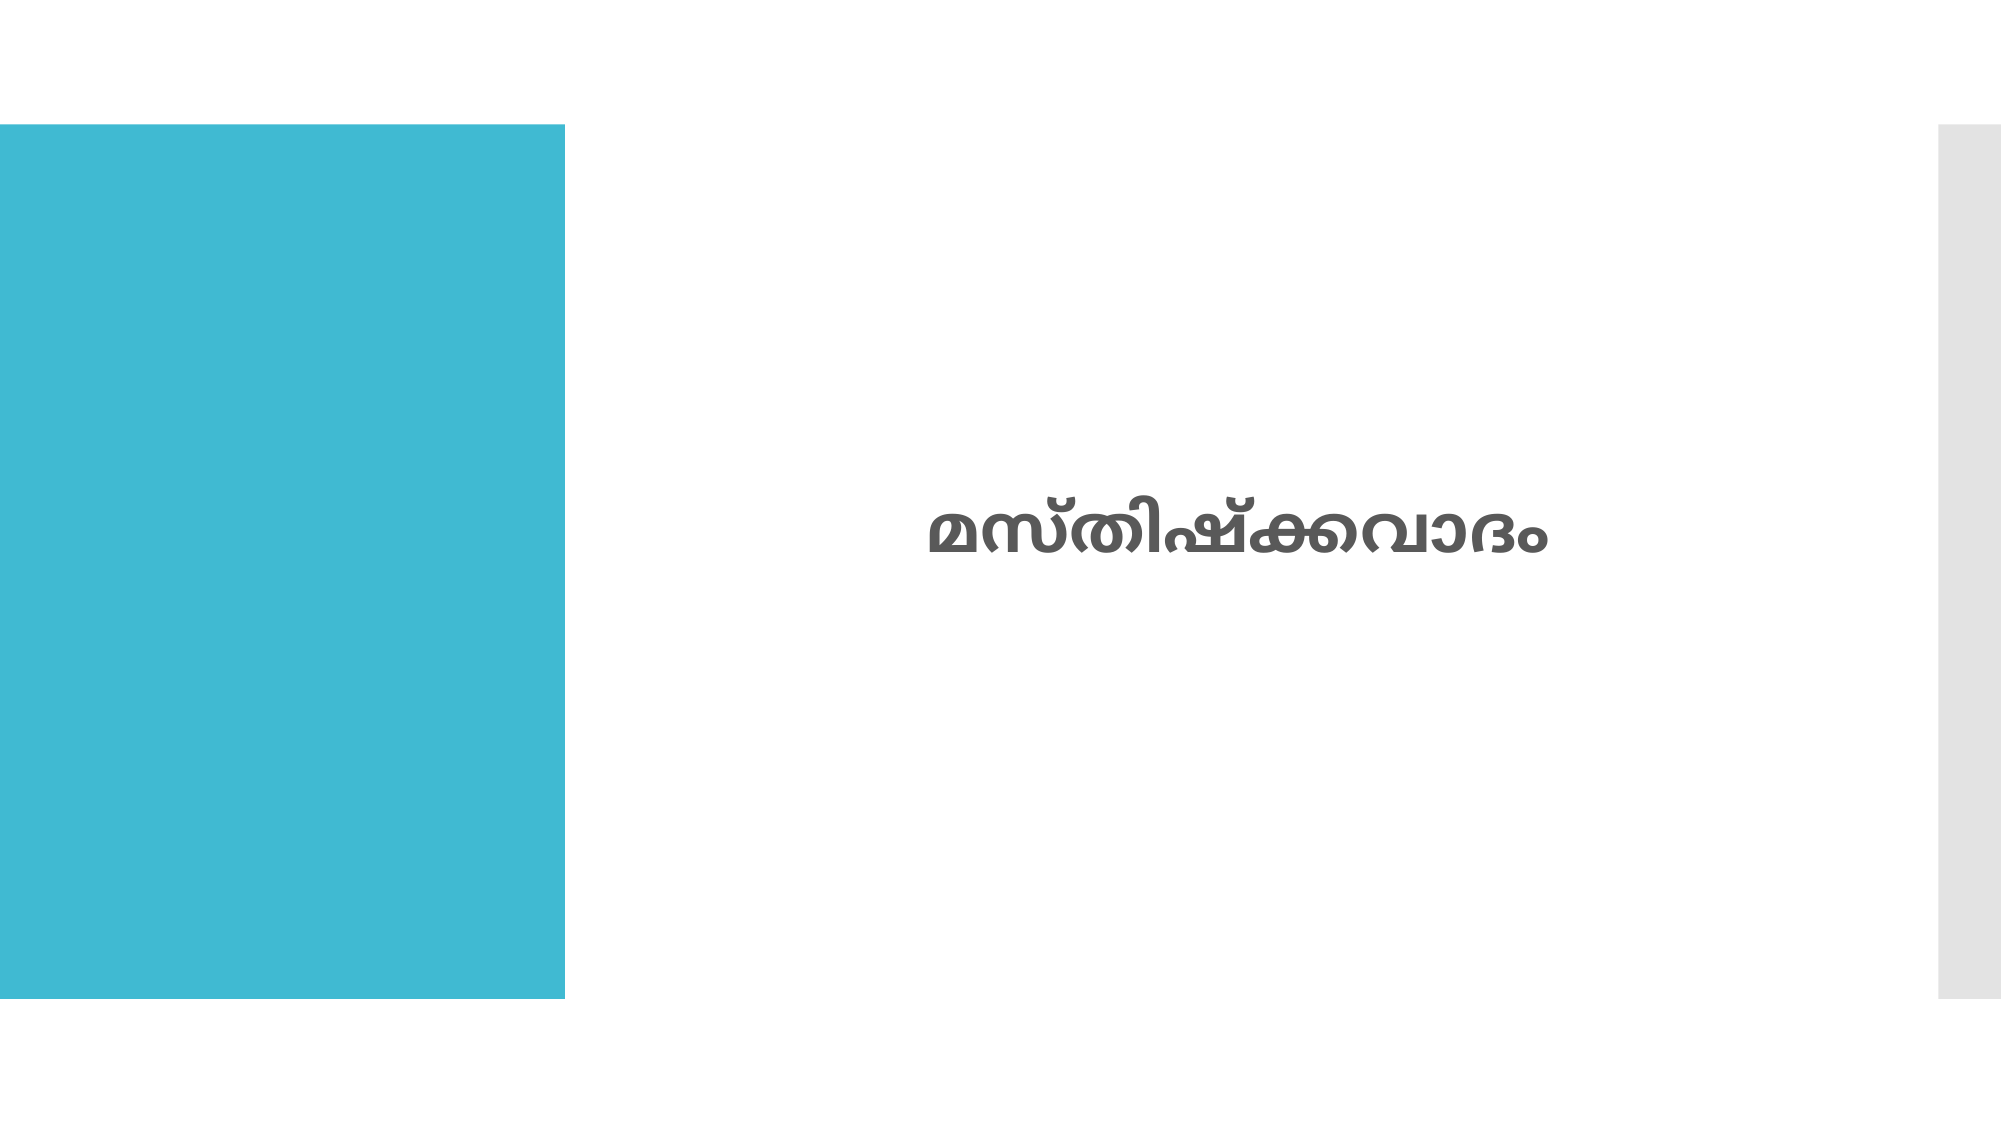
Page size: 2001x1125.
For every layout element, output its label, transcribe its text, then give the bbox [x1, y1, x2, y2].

list മസ്തിഷ്ക്കവാദം [624, 99, 1863, 963]
